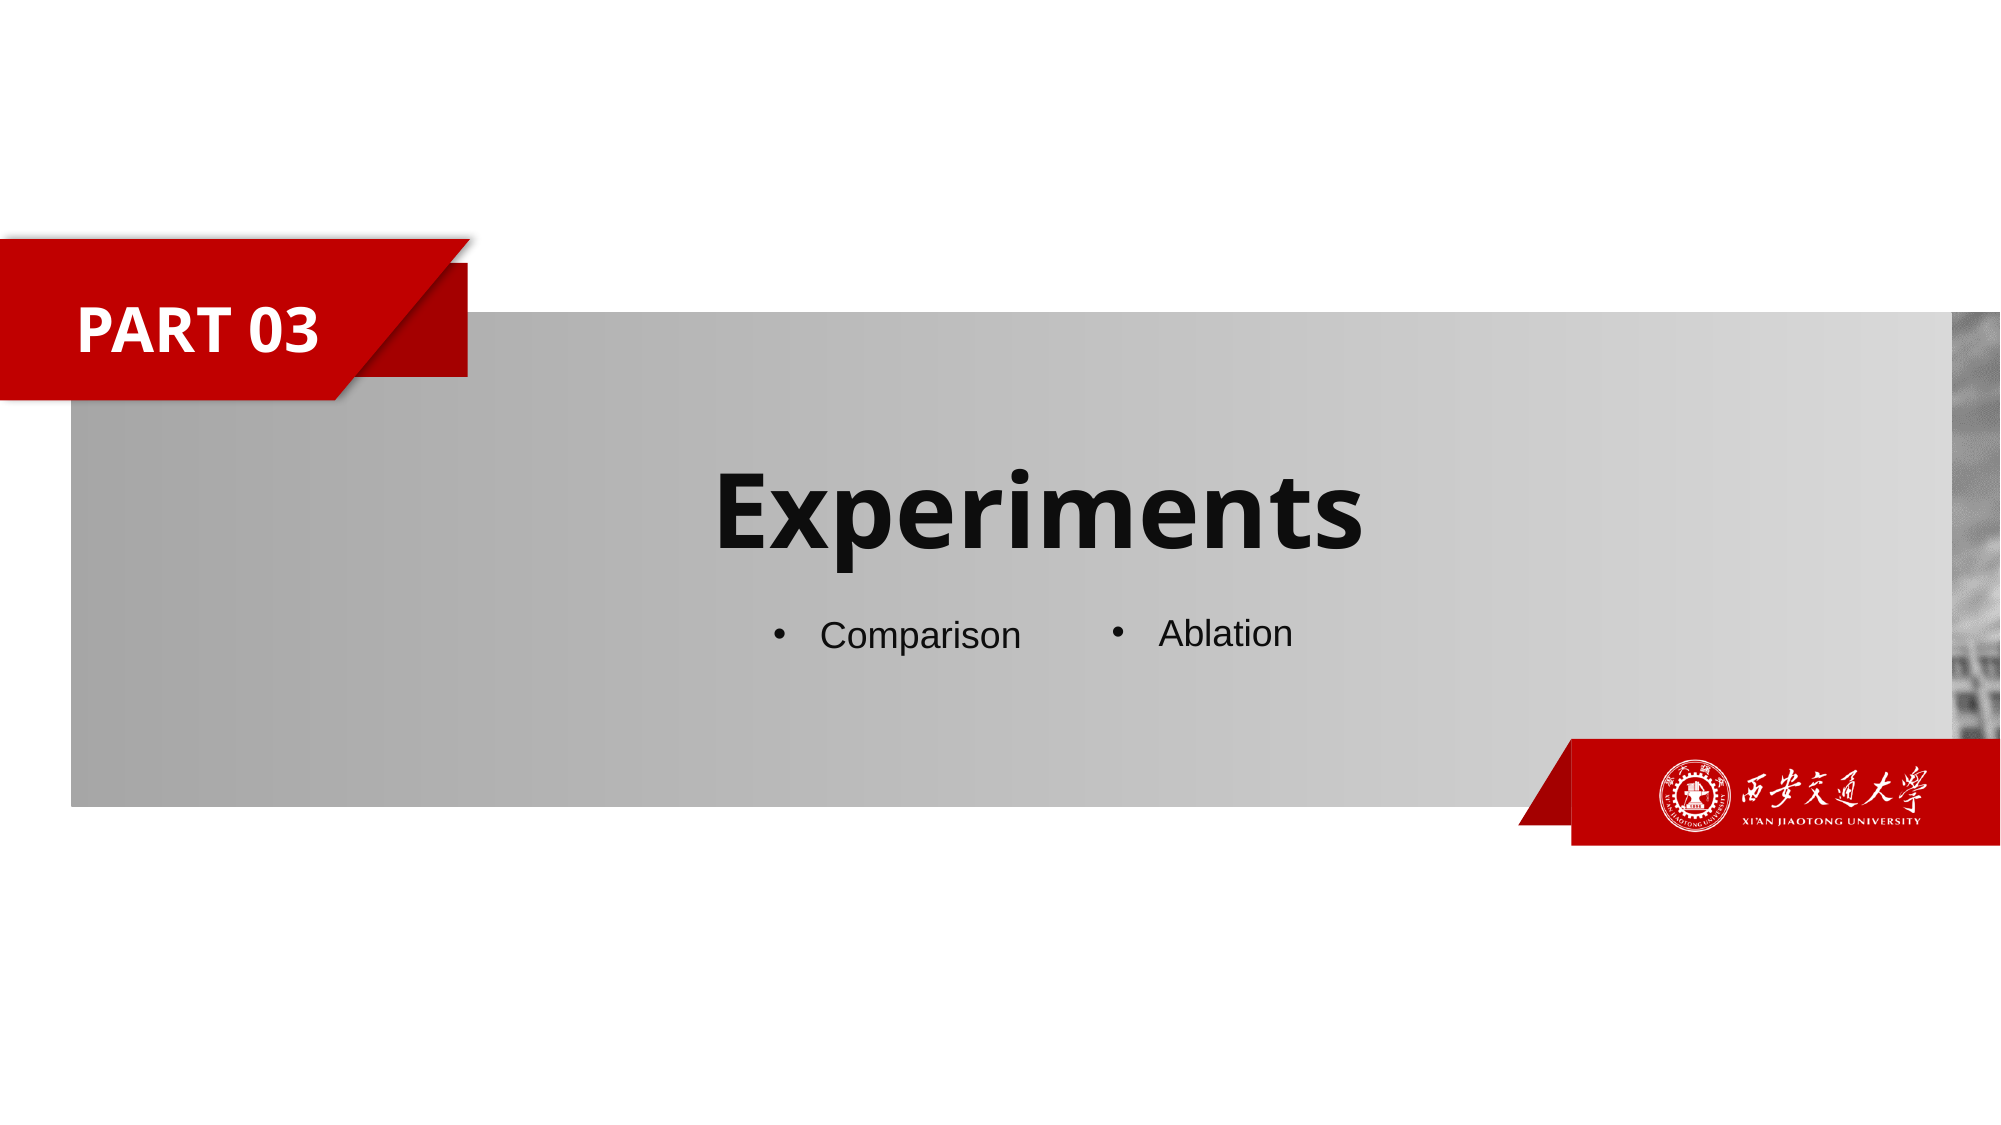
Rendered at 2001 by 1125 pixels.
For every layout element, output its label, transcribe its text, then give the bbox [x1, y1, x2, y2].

picture [1255, 312, 2000, 738]
text_box Ablation [1096, 601, 1309, 662]
text_box Comparison [758, 604, 1037, 664]
text_box PART 03 [60, 282, 335, 373]
text_box Experiments [696, 436, 1381, 577]
